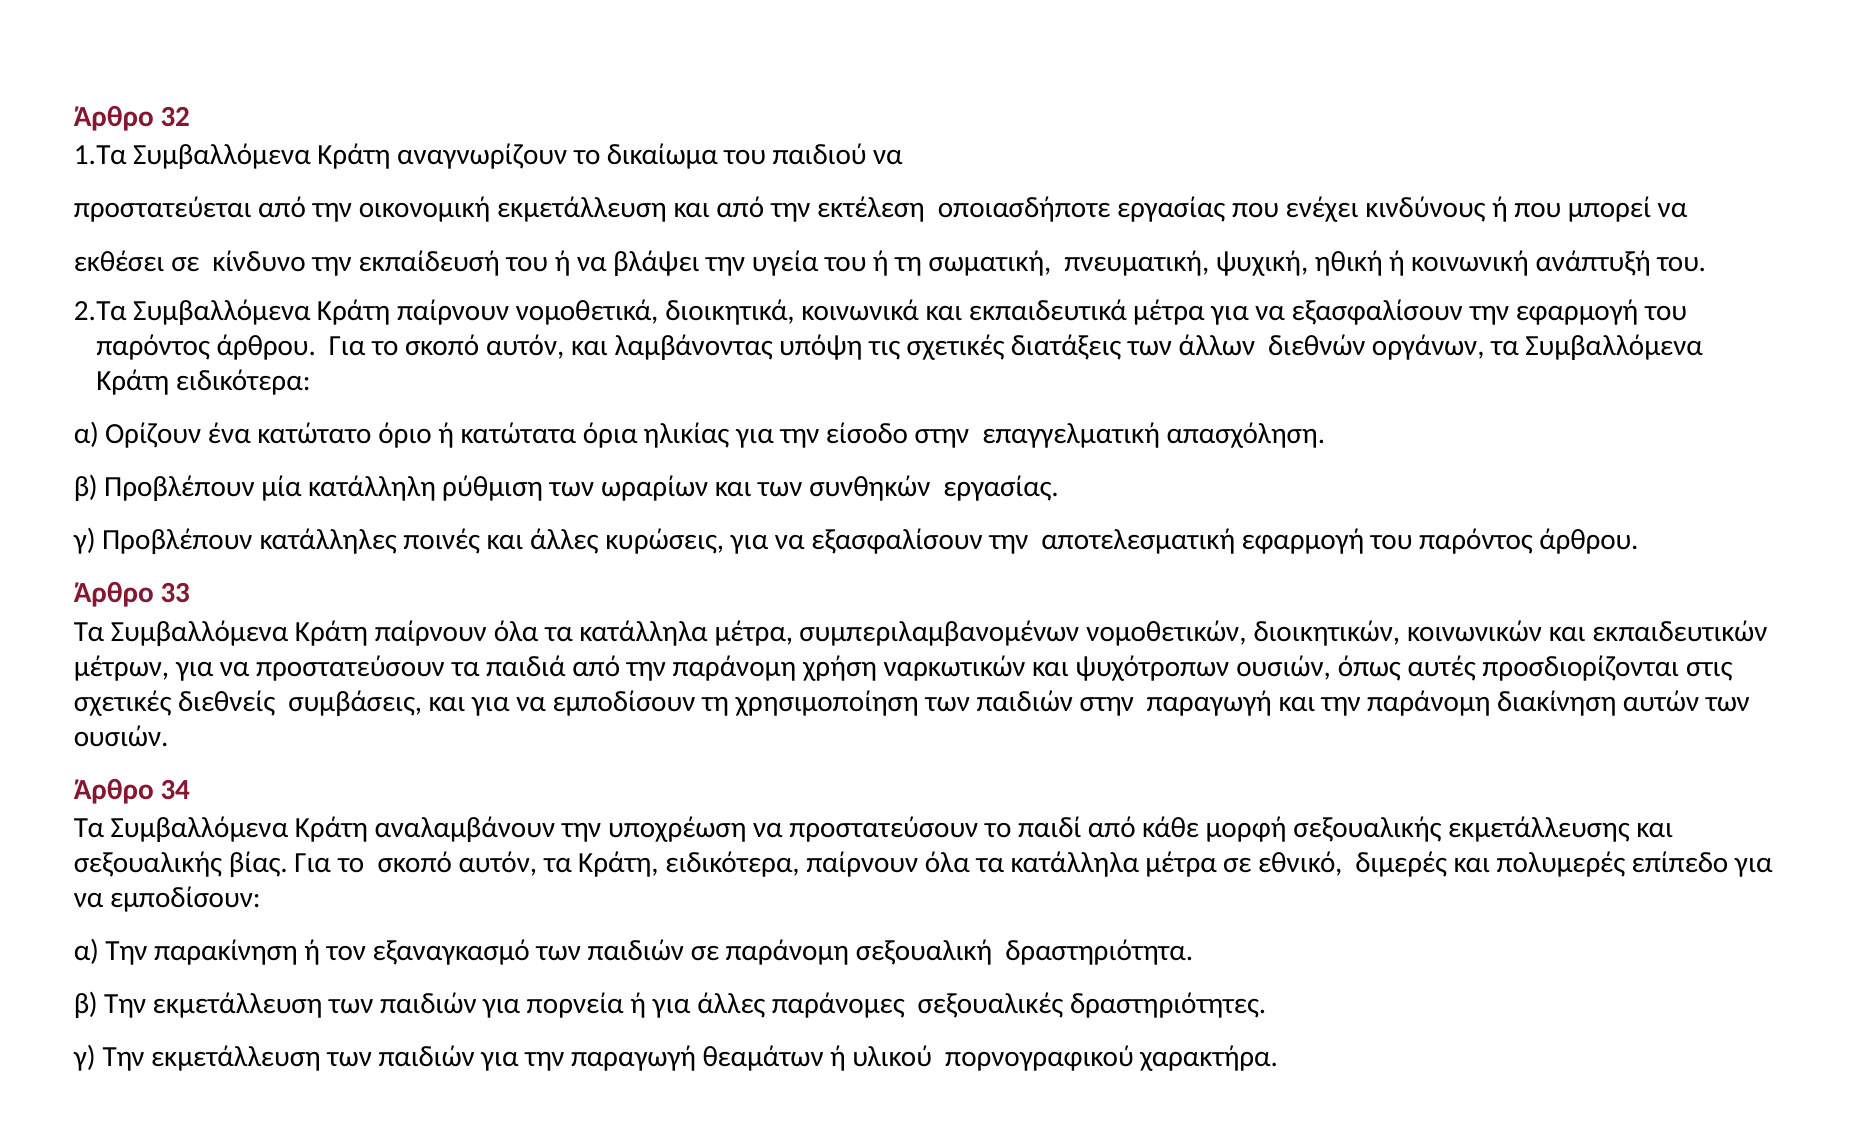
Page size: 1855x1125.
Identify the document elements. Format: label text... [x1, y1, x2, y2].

text_box Άρθρο 32 Τα Συμβαλλόμενα Κράτη αναγνωρίζουν το δικαίωμα του παιδιού να προστατεύεται από την οικονομική εκμετάλλευση και από την εκτέλεση οποιασδήποτε εργασίας που ενέχει κινδύνους ή που μπορεί να εκθέσει σε κίνδυνο την εκπαίδευσή του ή να βλάψει την υγεία του ή τη σωματική, πνευματική, ψυχική, ηθική ή κοινωνική ανάπτυξή του. Τα Συμβαλλόμενα Κράτη παίρνουν νομοθετικά, διοικητικά, κοινωνικά και εκπαιδευτικά μέτρα για να εξασφαλίσουν την εφαρμογή του παρόντος άρθρου. Για το σκοπό αυτόν, και λαμβάνοντας υπόψη τις σχετικές διατάξεις των άλλων διεθνών οργάνων, τα Συμβαλλόμενα Κράτη ειδικότερα: α) Ορίζουν ένα κατώτατο όριο ή κατώτατα όρια ηλικίας για την είσοδο στην επαγγελματική απασχόληση. β) Προβλέπουν μία κατάλληλη ρύθμιση των ωραρίων και των συνθηκών εργασίας. γ) Προβλέπουν κατάλληλες ποινές και άλλες κυρώσεις, για να εξασφαλίσουν την αποτελεσματική εφαρμογή του παρόντος άρθρου. Άρθρο 33 Τα Συμβαλλόμενα Κράτη παίρνουν όλα τα κατάλληλα μέτρα, συμπεριλαμβανομένων νομοθετικών, διοικητικών, κοινωνικών και εκπαιδευτικών μέτρων, για να προστατεύσουν τα παιδιά από την παράνομη χρήση ναρκωτικών και ψυχότροπων ουσιών, όπως αυτές προσδιορίζονται στις σχετικές διεθνείς συμβάσεις, και για να εμποδίσουν τη χρησιμοποίηση των παιδιών στην παραγωγή και την παράνομη διακίνηση αυτών των ουσιών. Άρθρο 34 Τα Συμβαλλόμενα Κράτη αναλαμβάνουν την υποχρέωση να προστατεύσουν το παιδί από κάθε μορφή σεξουαλικής εκμετάλλευσης και σεξουαλικής βίας. Για το σκοπό αυτόν, τα Κράτη, ειδικότερα, παίρνουν όλα τα κατάλληλα μέτρα σε εθνικό, διμερές και πολυμερές επίπεδο για να εμποδίσουν: α) Την παρακίνηση ή τον εξαναγκασμό των παιδιών σε παράνομη σεξουαλική δραστηριότητα. β) Την εκμετάλλευση των παιδιών για πορνεία ή για άλλες παράνομες σεξουαλικές δραστηριότητες. γ) Την εκμετάλλευση των παιδιών για την παραγωγή θεαμάτων ή υλικού πορνογραφικού χαρακτήρα. [71, 91, 1807, 1073]
